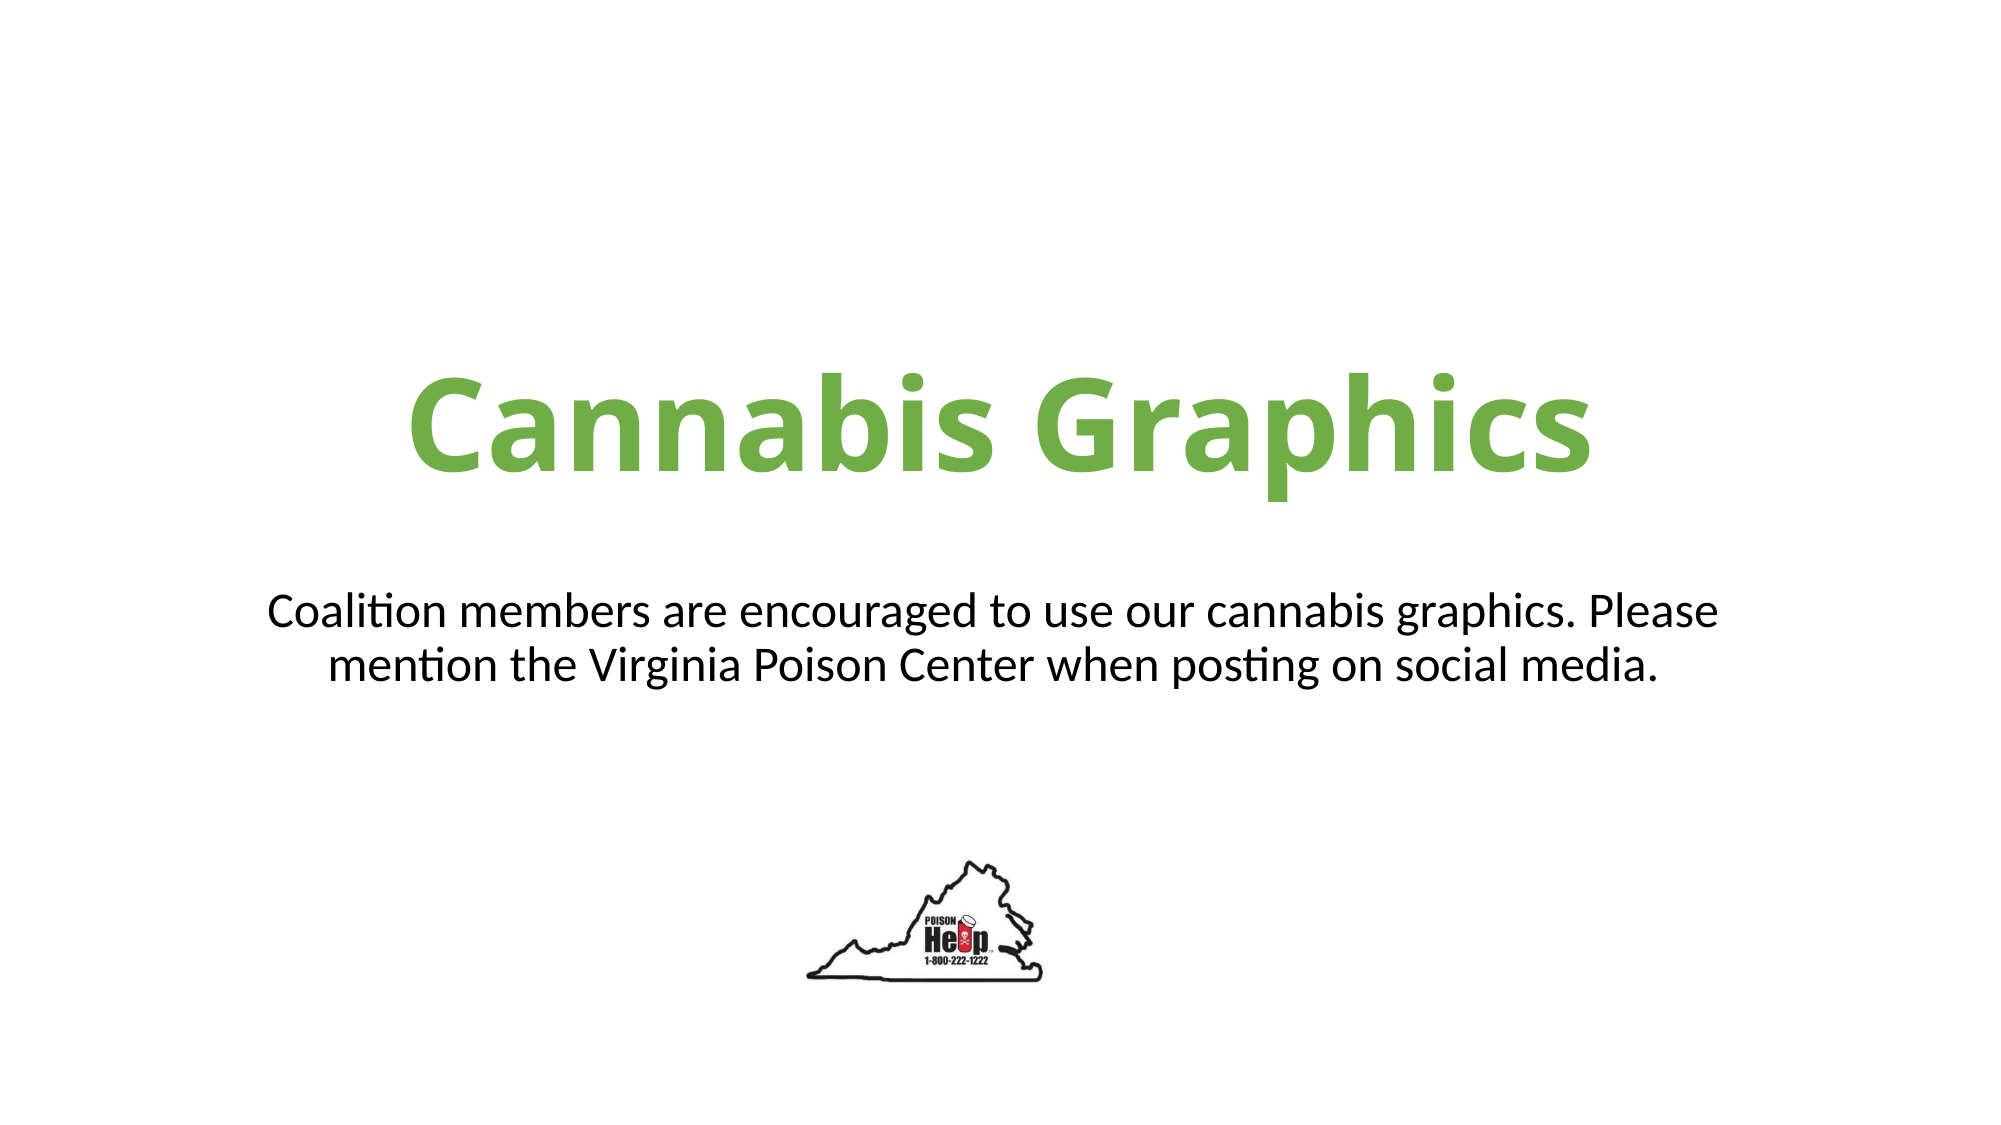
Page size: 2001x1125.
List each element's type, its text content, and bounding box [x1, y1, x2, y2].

subtitle Coalition members are encouraged to use our cannabis graphics. Please mention the Virginia Poison Center when posting on social media. [237, 577, 1750, 849]
picture [797, 794, 1057, 1054]
title Cannabis Graphics [249, 115, 1750, 508]
